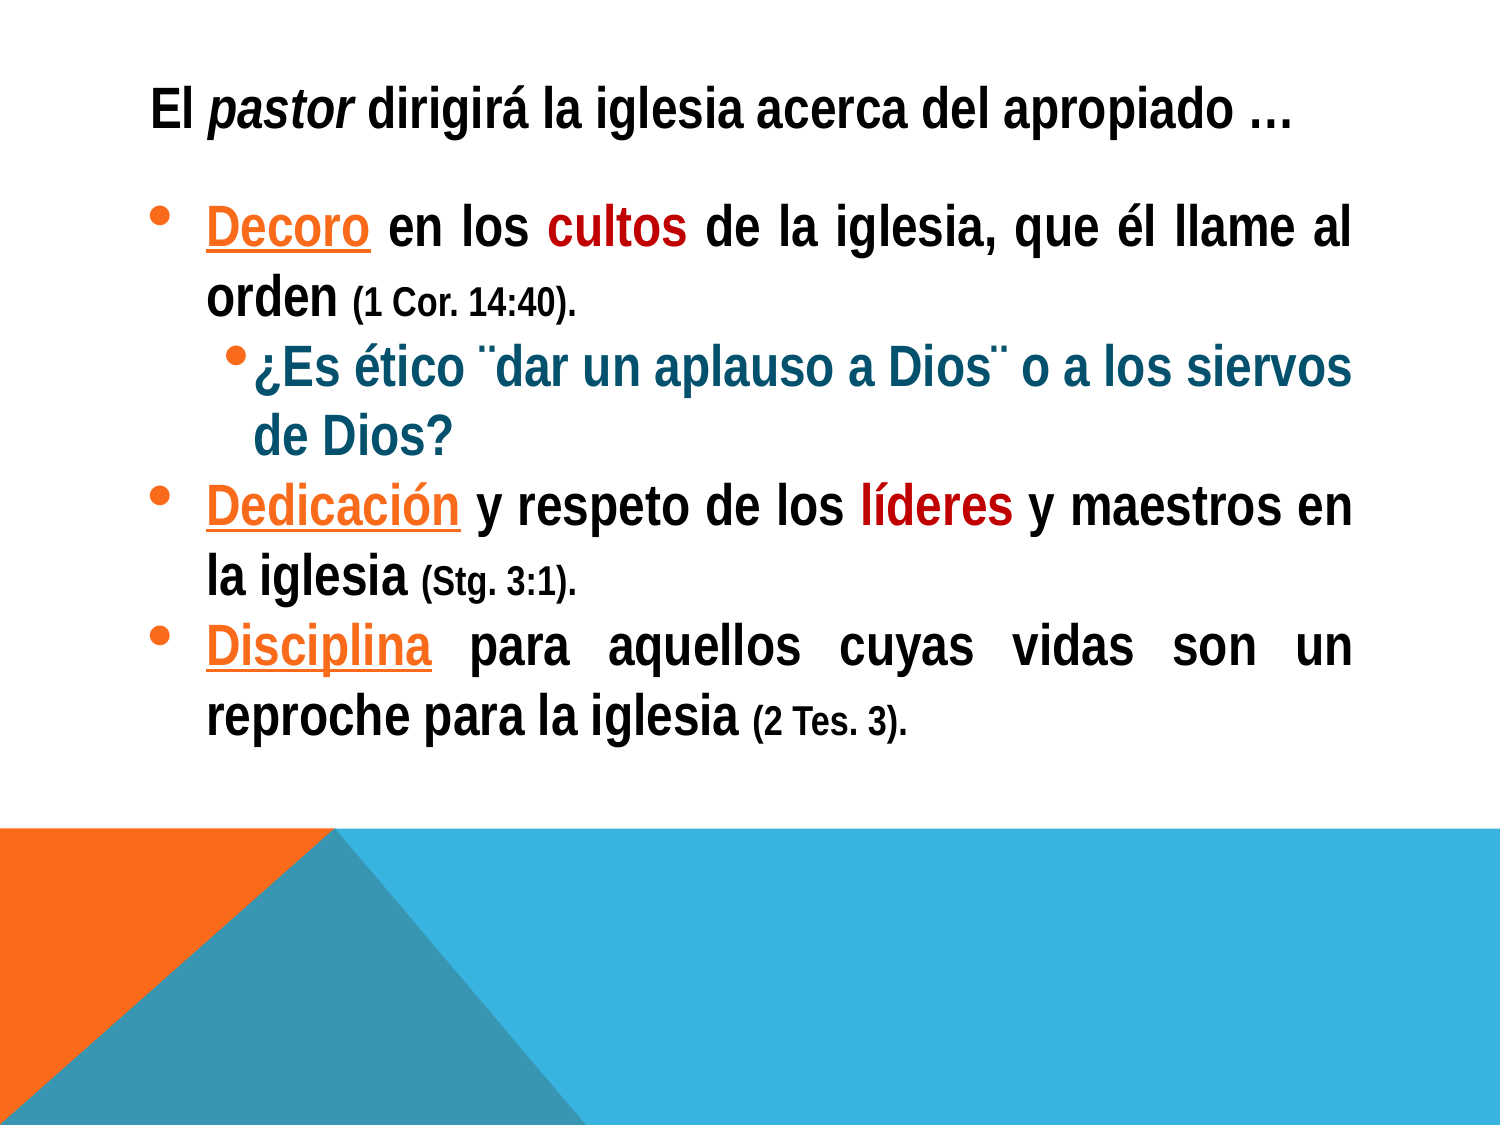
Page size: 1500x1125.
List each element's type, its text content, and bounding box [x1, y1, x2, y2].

list Decoro en los cultos de la iglesia, que él llame al orden (1 Cor. 14:40). ¿Es ético ¨dar un aplauso a Dios¨ o a los siervos de Dios? Dedicación y respeto de los líderes y maestros en la iglesia (Stg. 3:1). Disciplina para aquellos cuyas vidas son un reproche para la iglesia (2 Tes. 3). [135, 180, 1369, 768]
title El pastor dirigirá la iglesia acerca del apropiado … [135, 60, 1369, 150]
